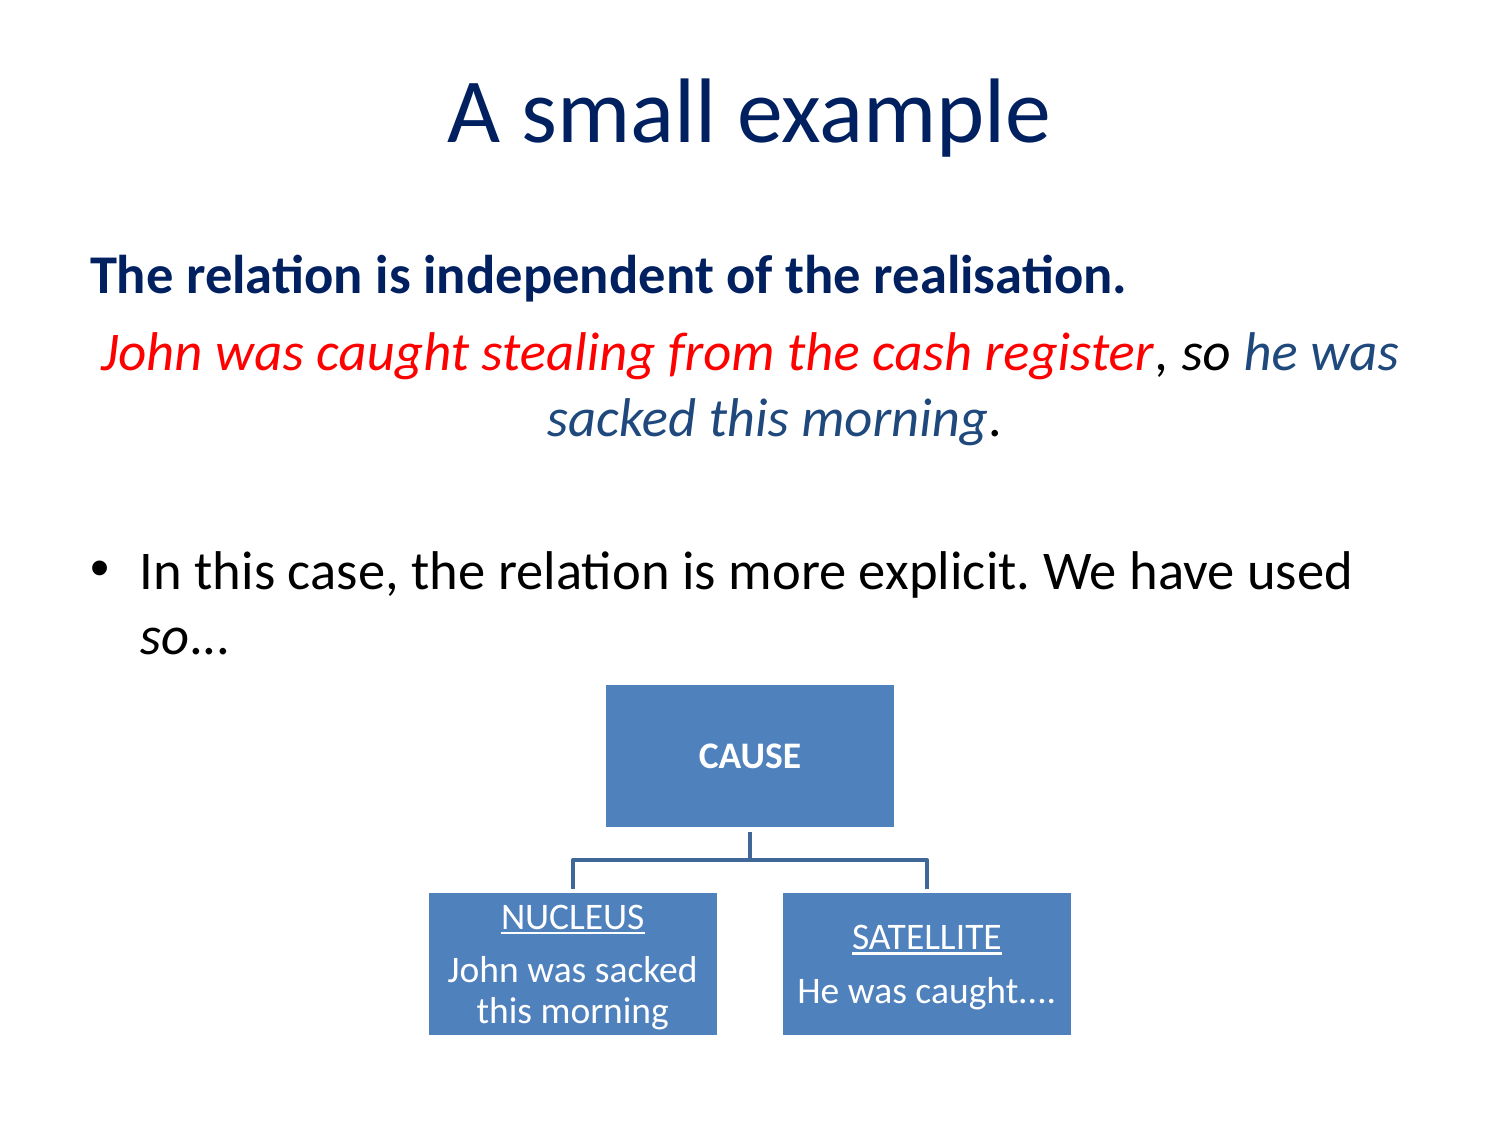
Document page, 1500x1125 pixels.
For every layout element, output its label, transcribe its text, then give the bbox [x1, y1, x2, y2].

title A small example [75, 12, 1425, 200]
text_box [249, 682, 1251, 1038]
list The relation is independent of the realisation. John was caught stealing from the cash register, so he was sacked this morning. In this case, the relation is more explicit. We have used so... [75, 231, 1425, 675]
